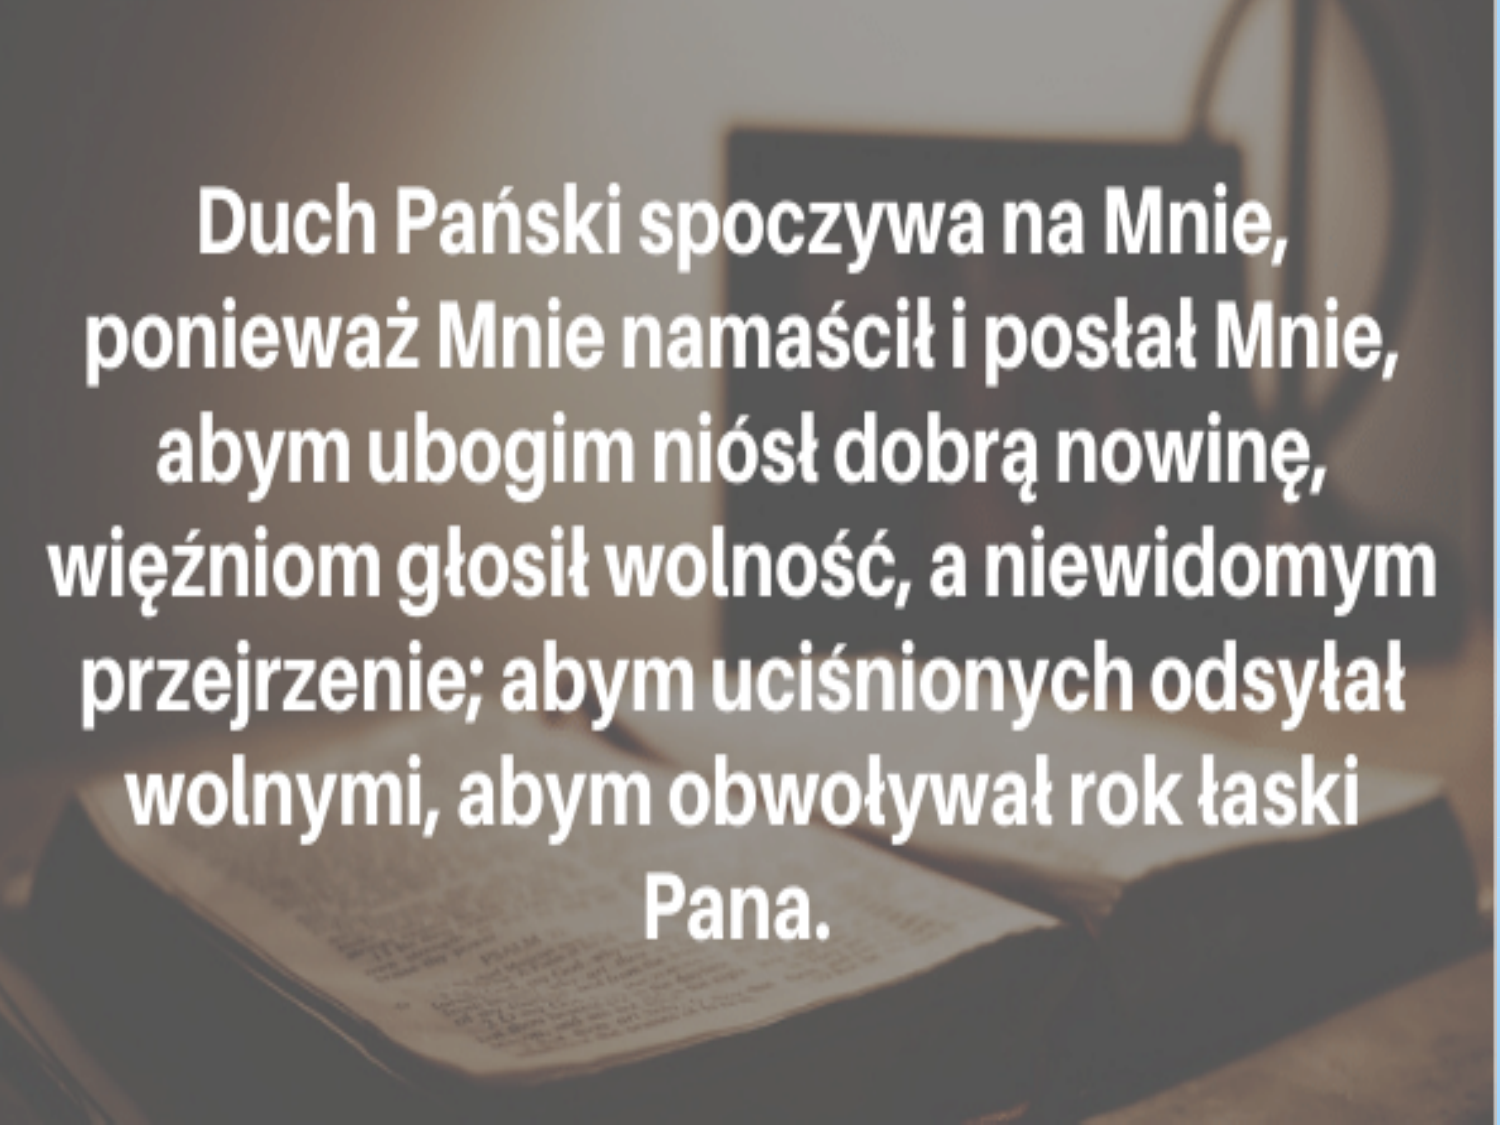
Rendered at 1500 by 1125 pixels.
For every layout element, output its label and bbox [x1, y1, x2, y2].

list [0, 0, 1498, 1125]
